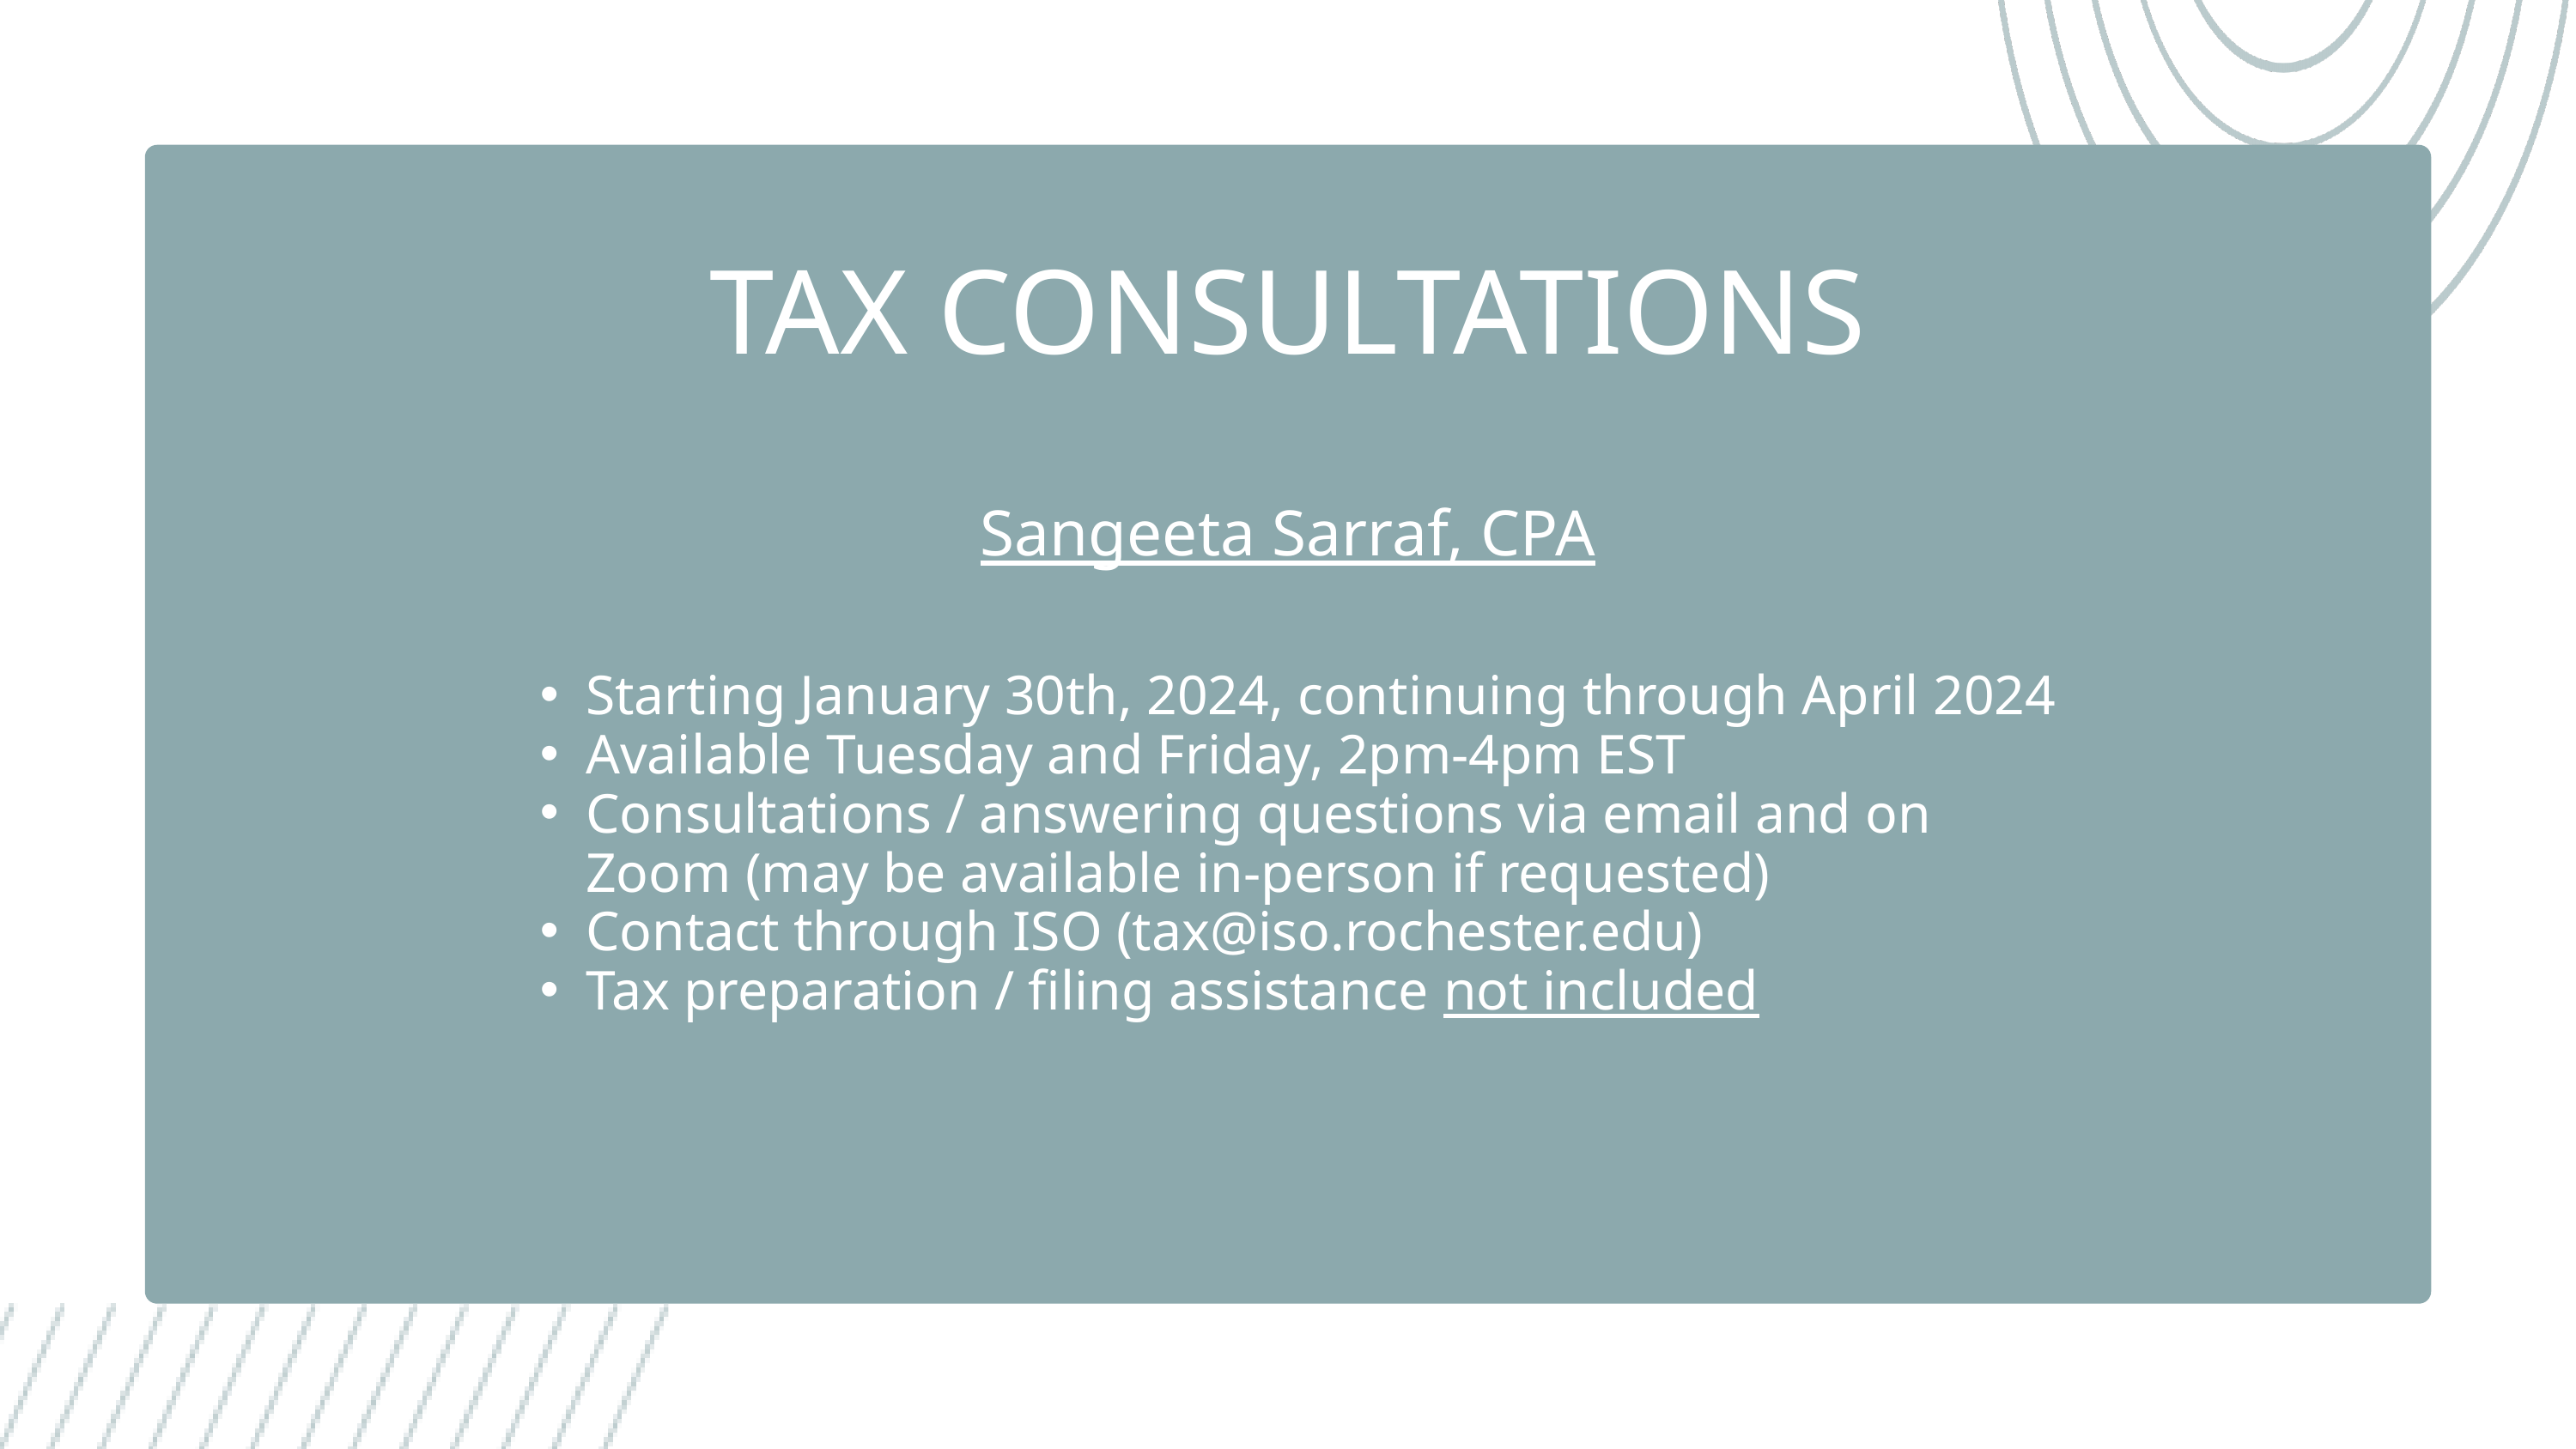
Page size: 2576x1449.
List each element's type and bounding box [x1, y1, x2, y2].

text_box [144, 144, 2432, 1304]
text_box [0, 1303, 669, 1449]
text_box [1990, 0, 2576, 384]
